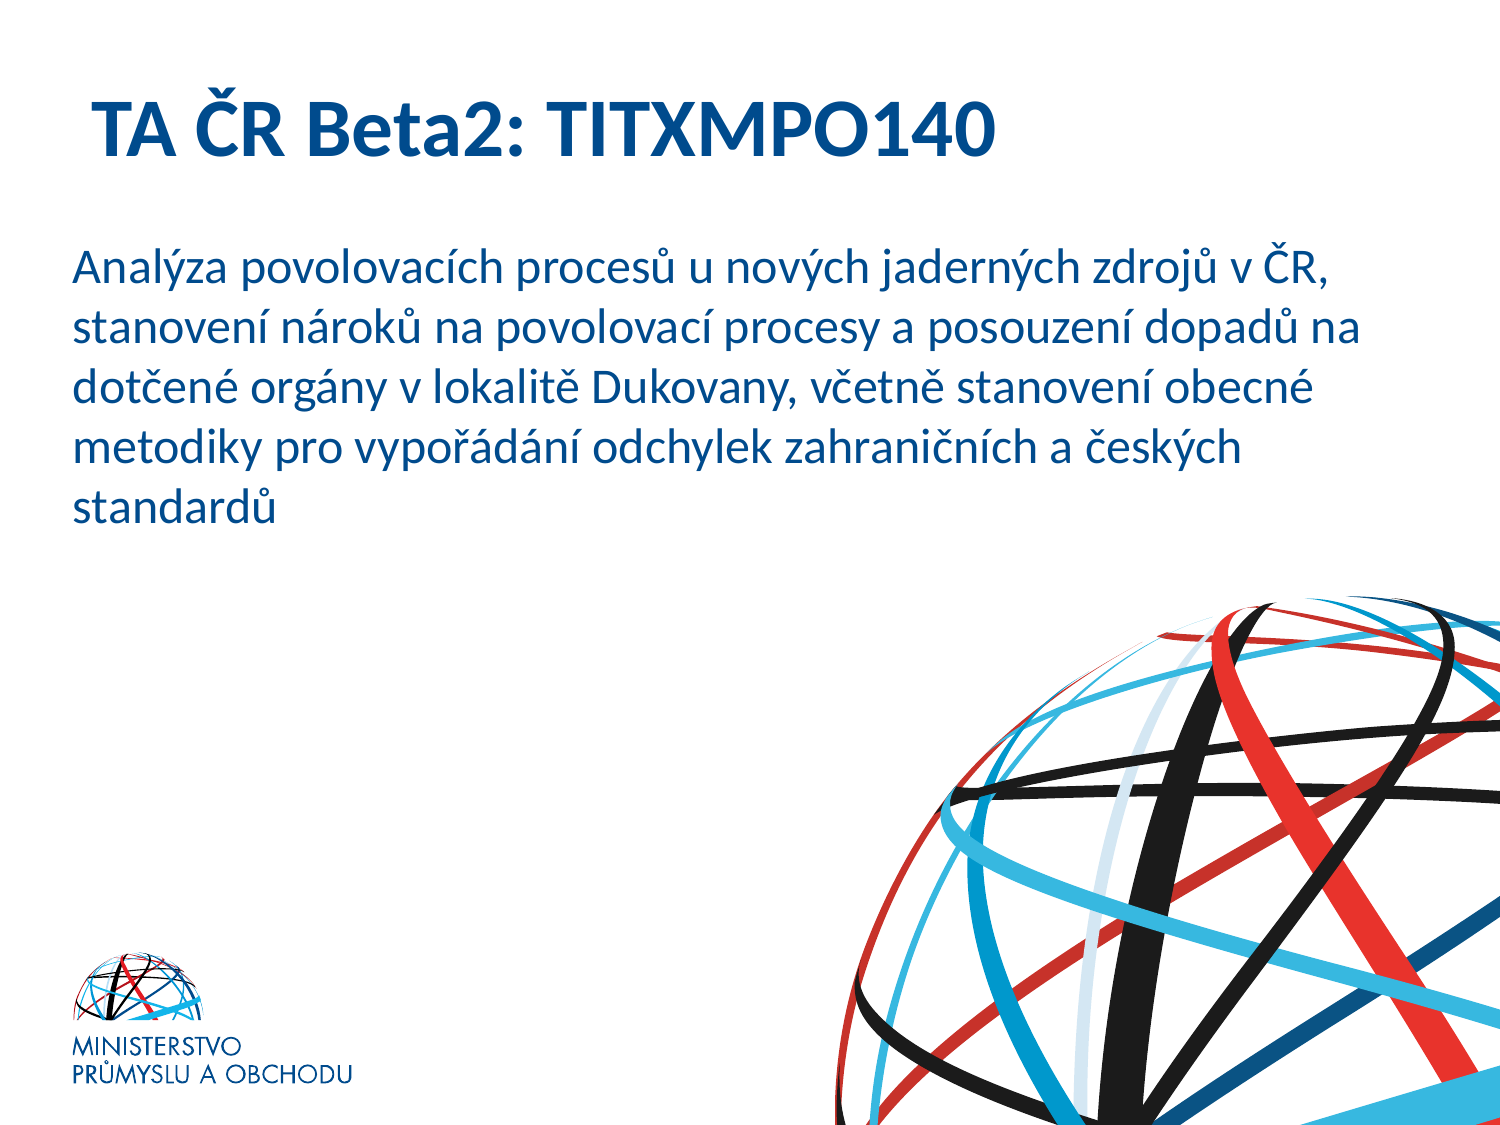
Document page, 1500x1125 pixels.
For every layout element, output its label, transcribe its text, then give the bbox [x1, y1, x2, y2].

title TA ČR Beta2: TITXMPO140 [72, 73, 1425, 174]
subtitle Analýza povolovacích procesů u nových jaderných zdrojů v ČR, stanovení nároků na povolovací procesy a posouzení dopadů na dotčené orgány v lokalitě Dukovany, včetně stanovení obecné metodiky pro vypořádání odchylek zahraničních a českých standardů [72, 174, 1425, 470]
